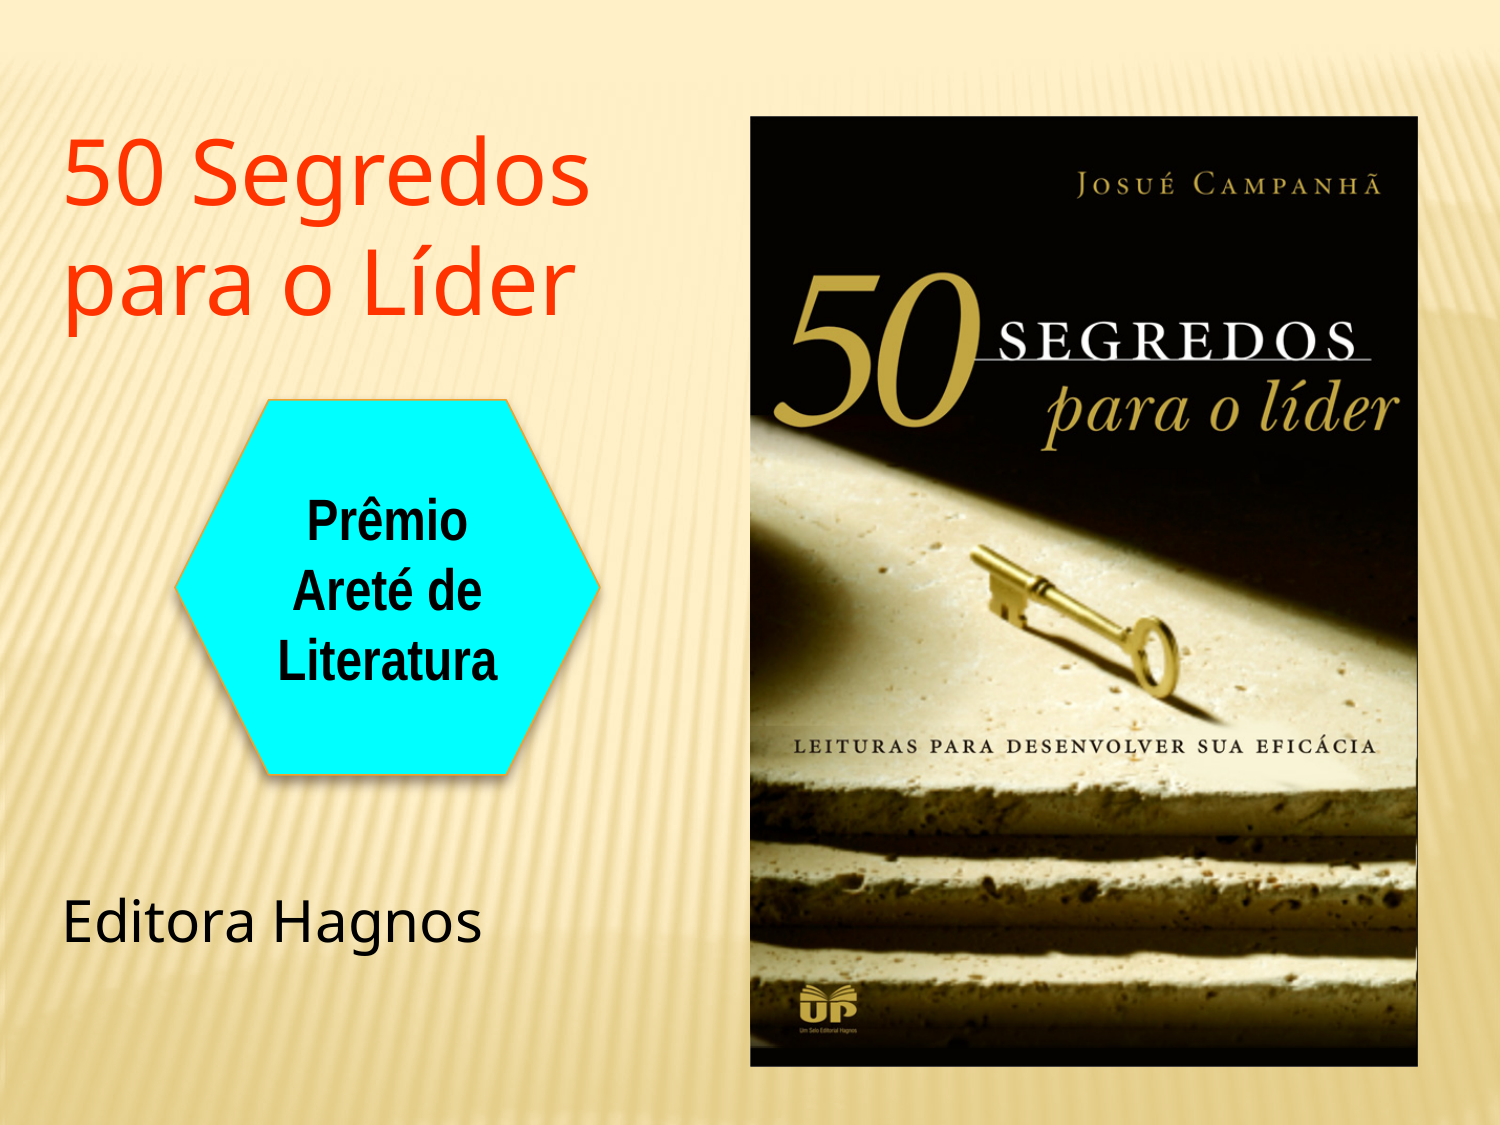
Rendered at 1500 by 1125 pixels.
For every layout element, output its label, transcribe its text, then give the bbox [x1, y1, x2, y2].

text_box Prêmio Areté de Literatura [174, 399, 601, 776]
picture [749, 115, 1419, 1067]
text_box 50 Segredos para o Líder Editora Hagnos [46, 106, 746, 962]
